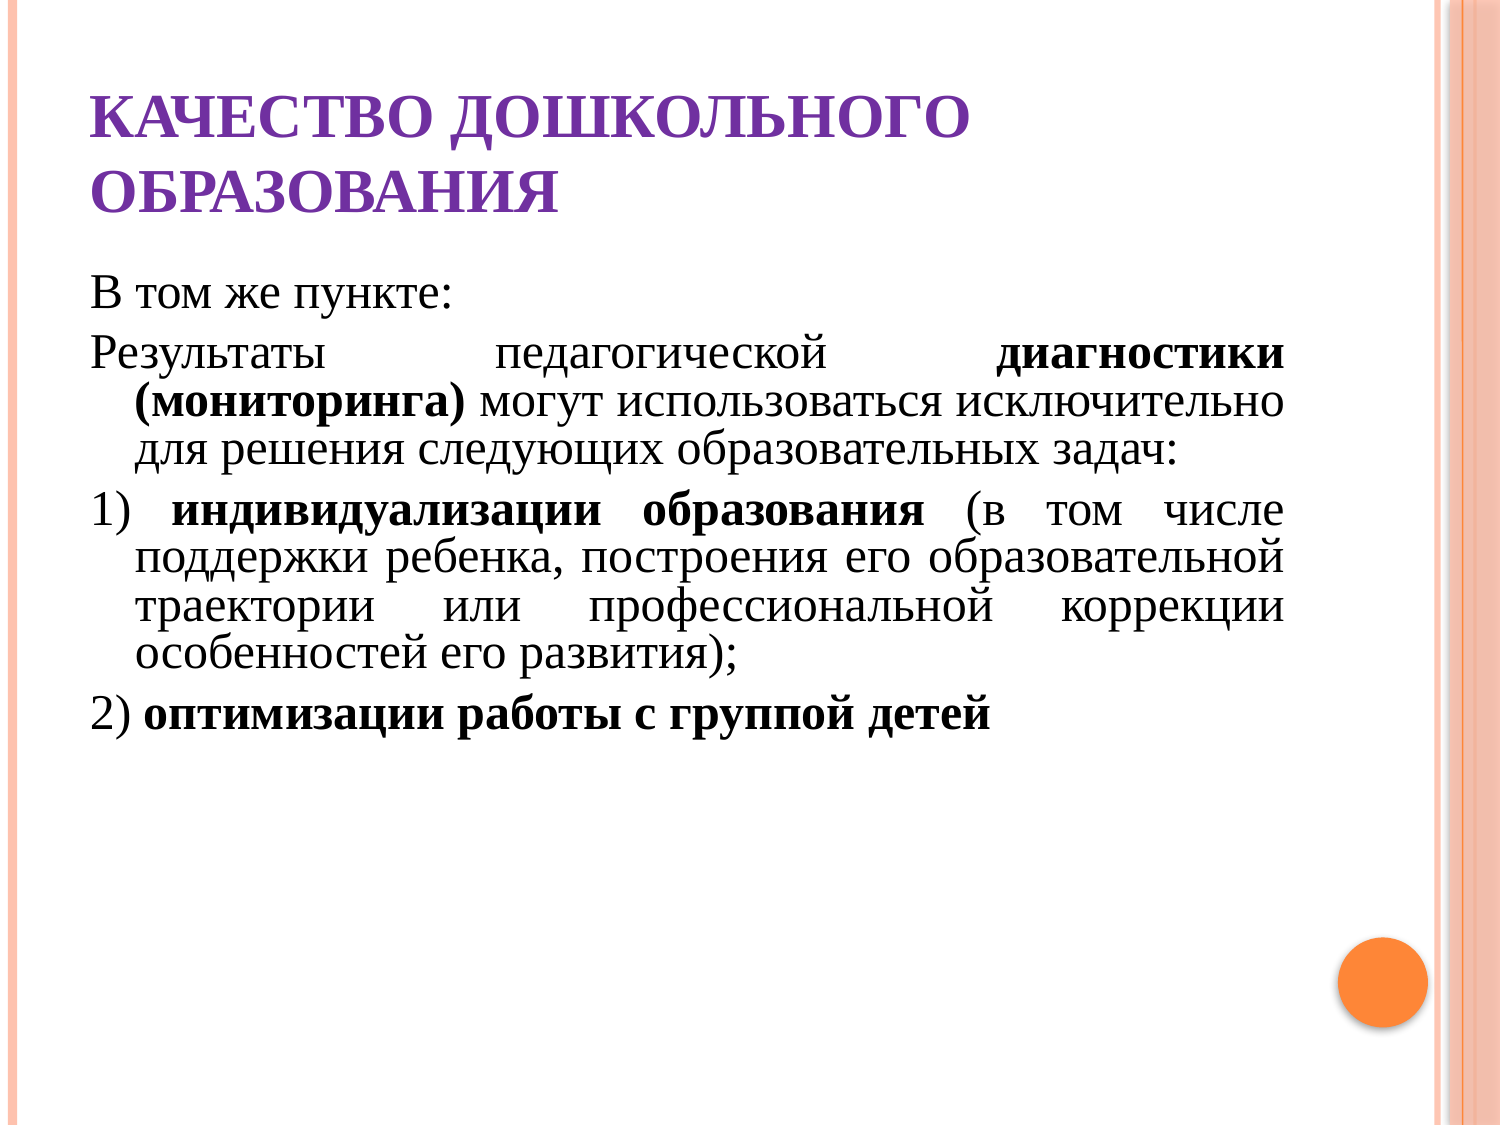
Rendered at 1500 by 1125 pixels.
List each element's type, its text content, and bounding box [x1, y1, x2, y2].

title Качество дошкольного образования [75, 45, 1300, 233]
list В том же пункте: Результаты педагогической диагностики (мониторинга) могут использоваться исключительно для решения следующих образовательных задач: 1) индивидуализации образования (в том числе поддержки ребенка, построения его образовательной траектории или профессиональной коррекции особенностей его развития); 2) оптимизации работы с группой детей [75, 262, 1300, 1062]
